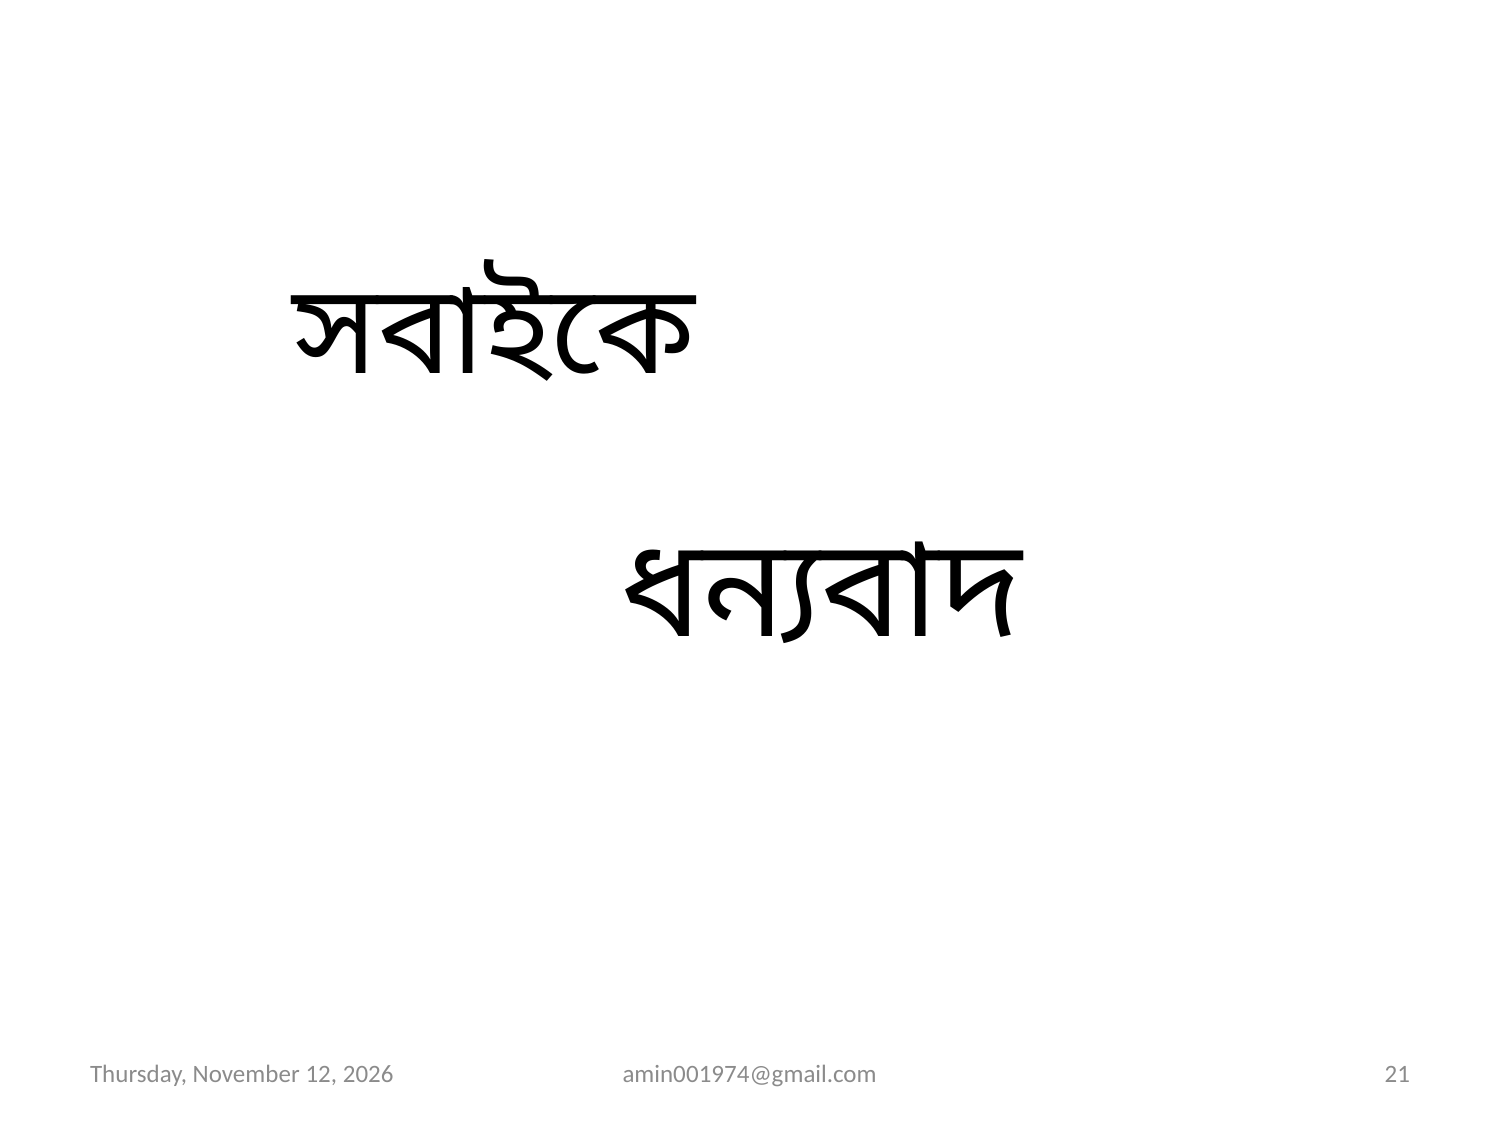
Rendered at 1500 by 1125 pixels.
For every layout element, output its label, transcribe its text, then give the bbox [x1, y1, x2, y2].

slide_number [75, 1042, 425, 1103]
text_box সবাইকে ধন্যবাদ [123, 35, 1377, 877]
slide_number 21 [1074, 1042, 1425, 1103]
footer amin001974@gmail.com [512, 1042, 988, 1103]
